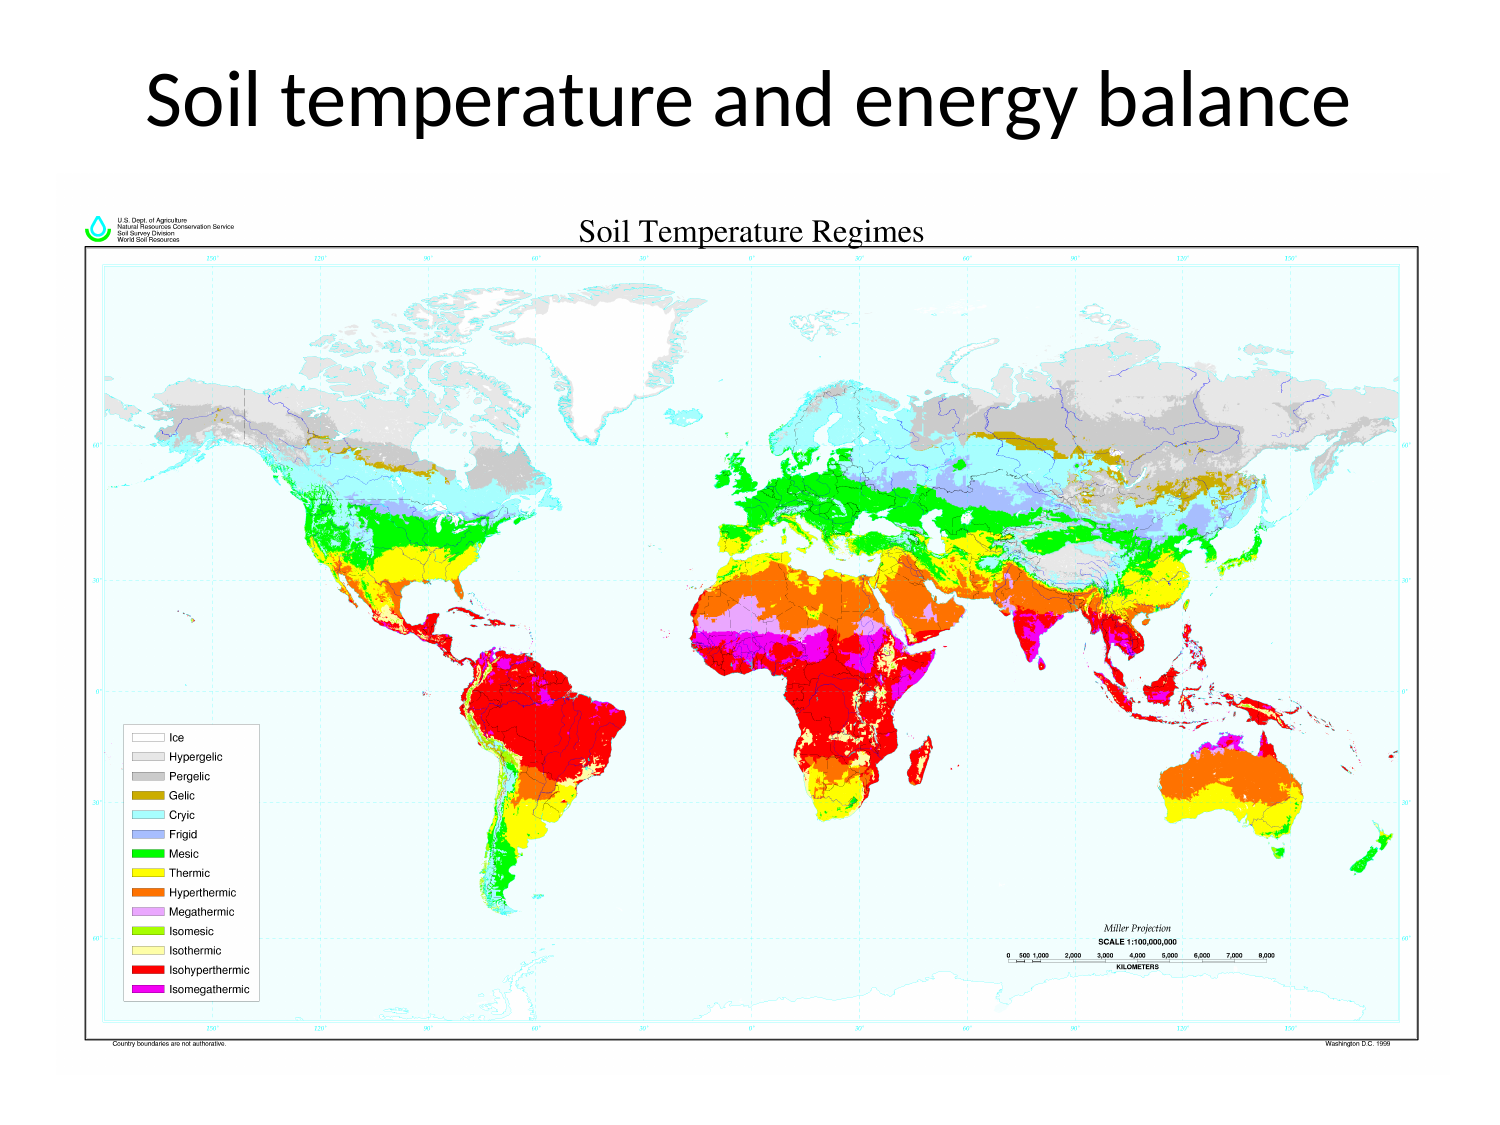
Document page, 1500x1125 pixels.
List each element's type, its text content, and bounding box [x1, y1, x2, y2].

title Soil temperature and energy balance [75, 0, 1425, 172]
picture [56, 173, 1451, 1076]
